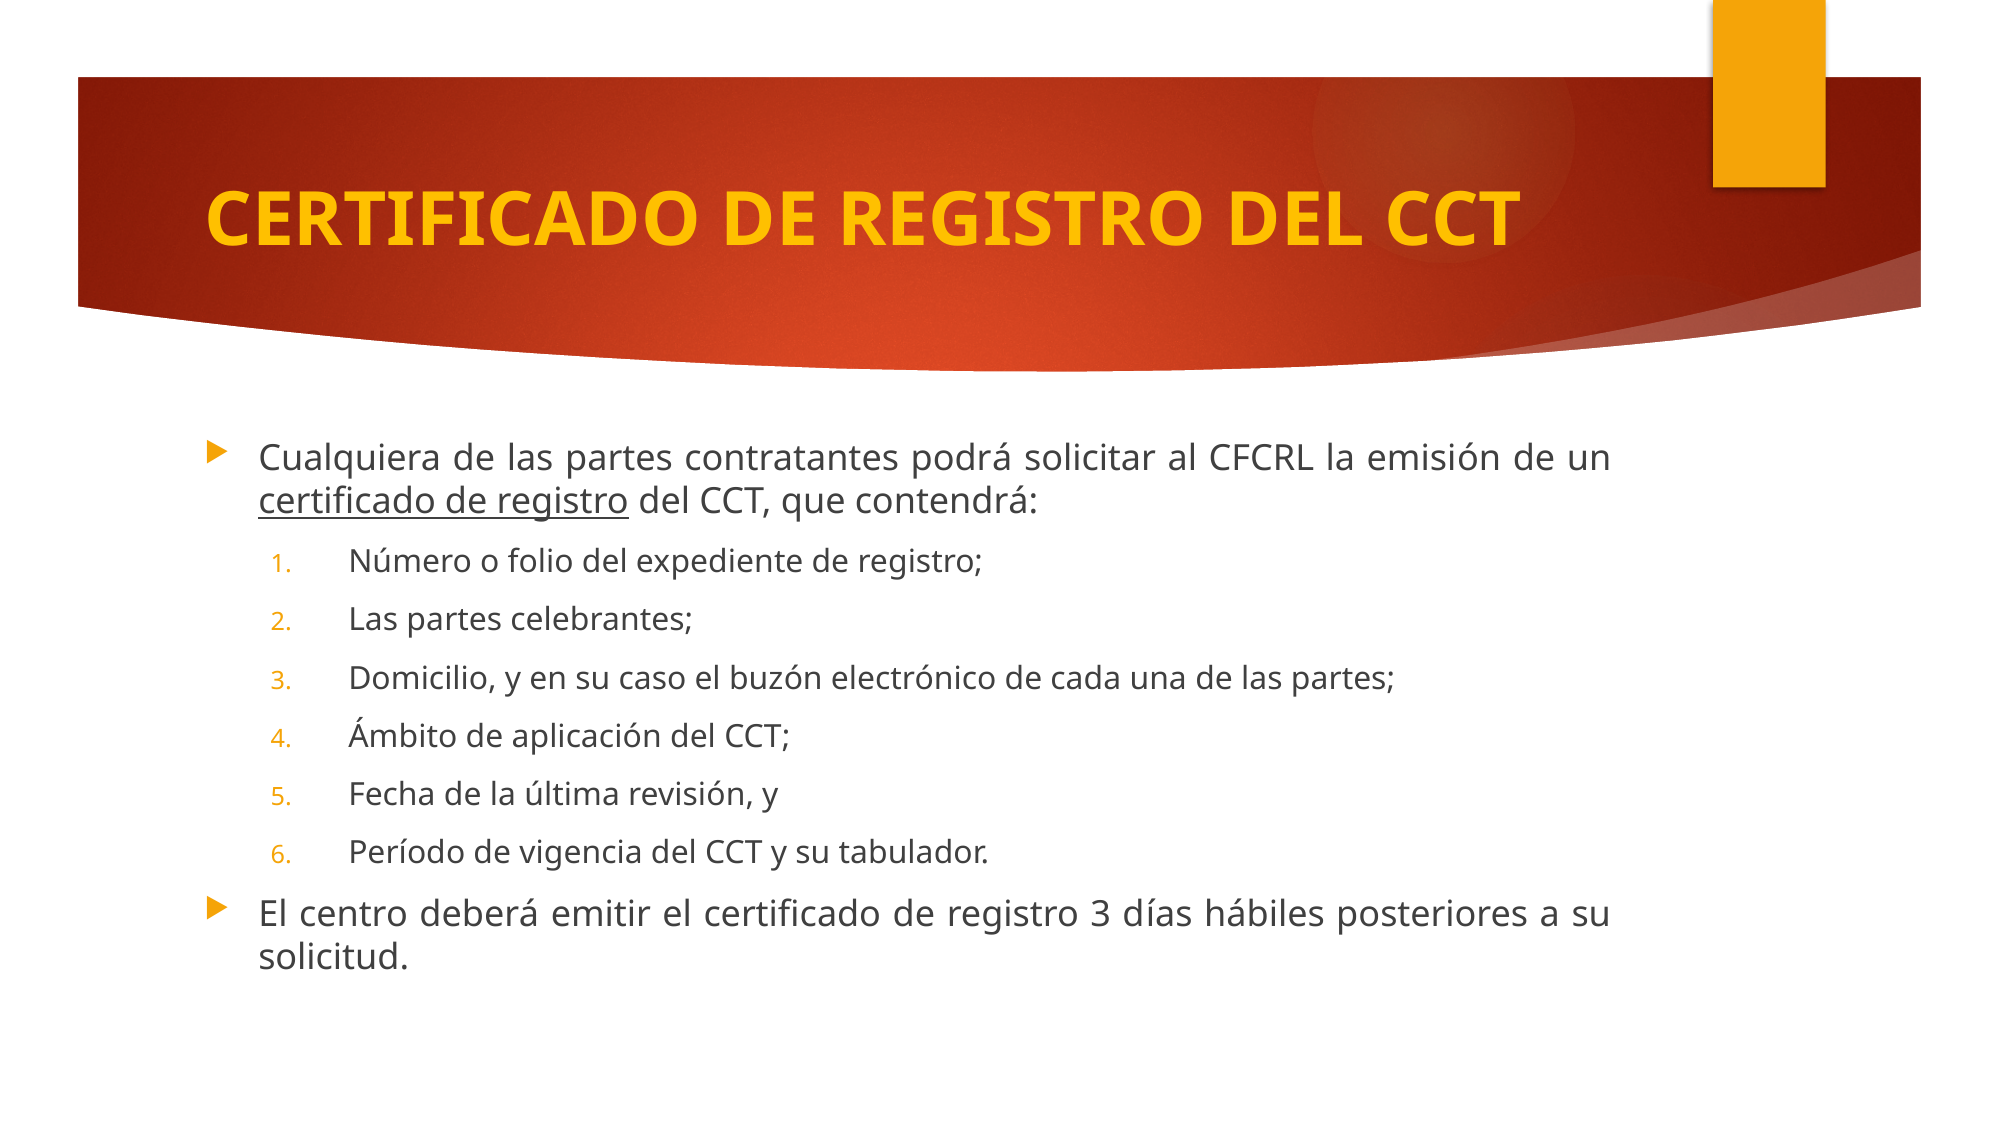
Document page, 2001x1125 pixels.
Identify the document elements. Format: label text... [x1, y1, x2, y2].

list Cualquiera de las partes contratantes podrá solicitar al CFCRL la emisión de un certificado de registro del CCT, que contendrá: Número o folio del expediente de registro; Las partes celebrantes; Domicilio, y en su caso el buzón electrónico de cada una de las partes; Ámbito de aplicación del CCT; Fecha de la última revisión, y Período de vigencia del CCT y su tabulador. El centro deberá emitir el certificado de registro 3 días hábiles posteriores a su solicitud. [189, 427, 1627, 988]
title CERTIFICADO DE REGISTRO DEL CCT [189, 155, 1627, 275]
